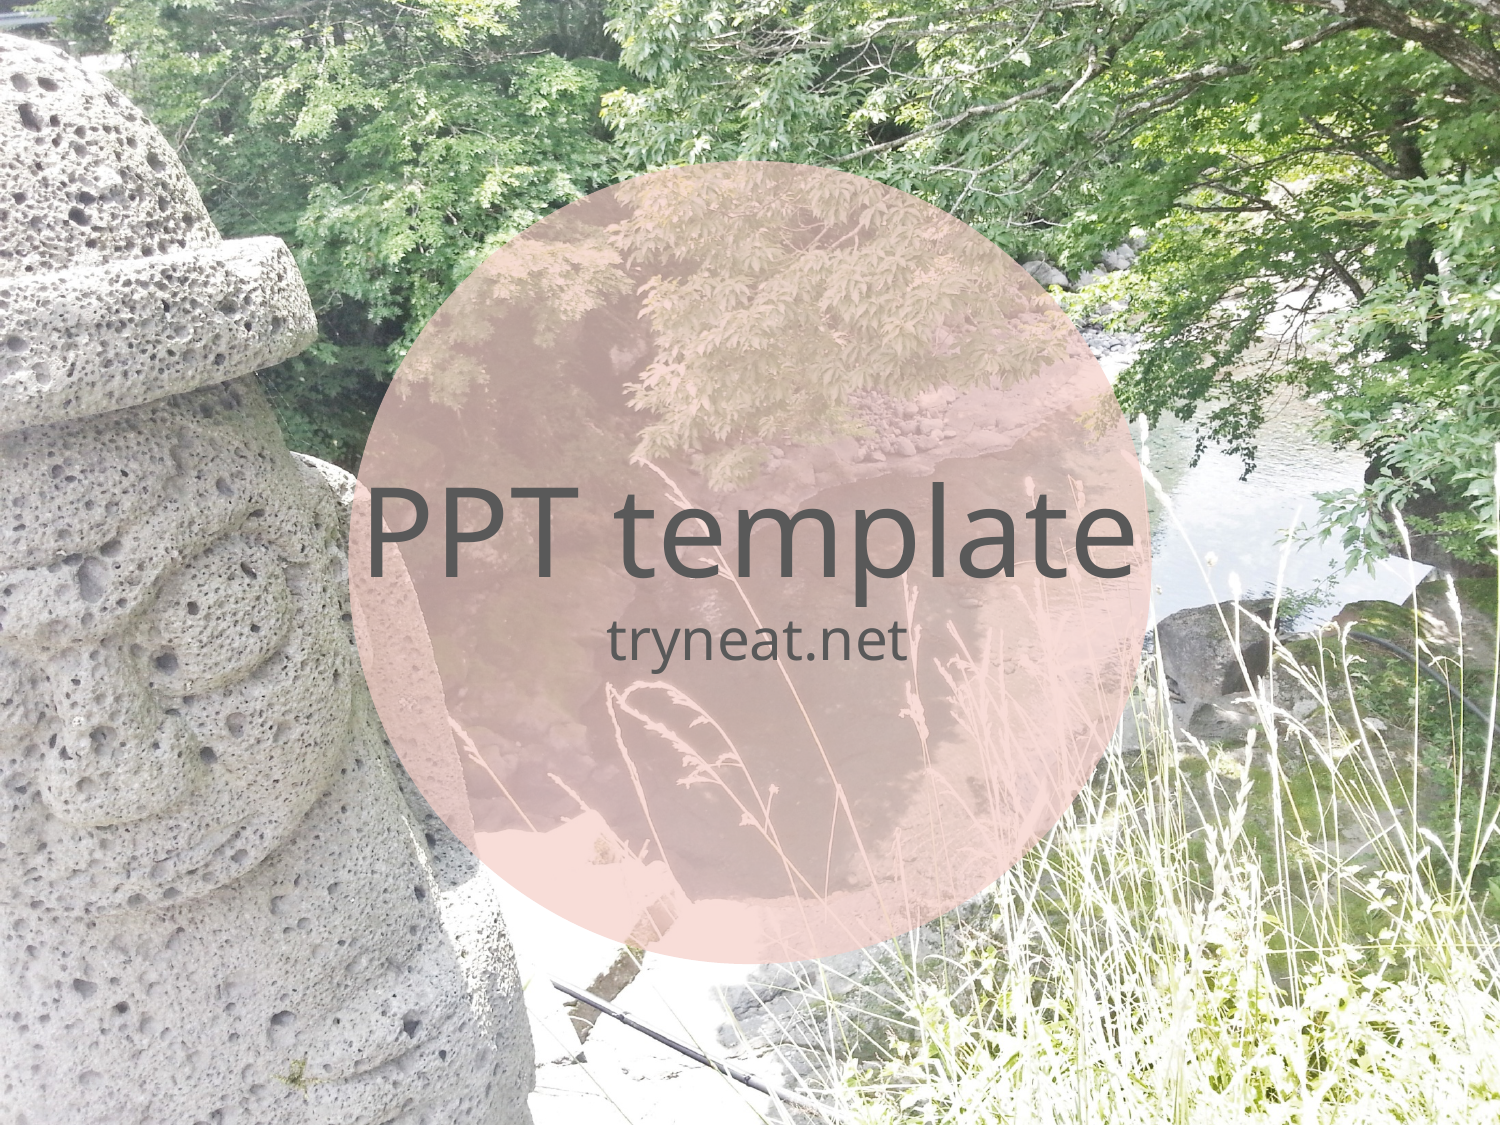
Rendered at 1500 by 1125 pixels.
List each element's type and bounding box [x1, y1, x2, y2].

text_box [0, 0, 1500, 1125]
